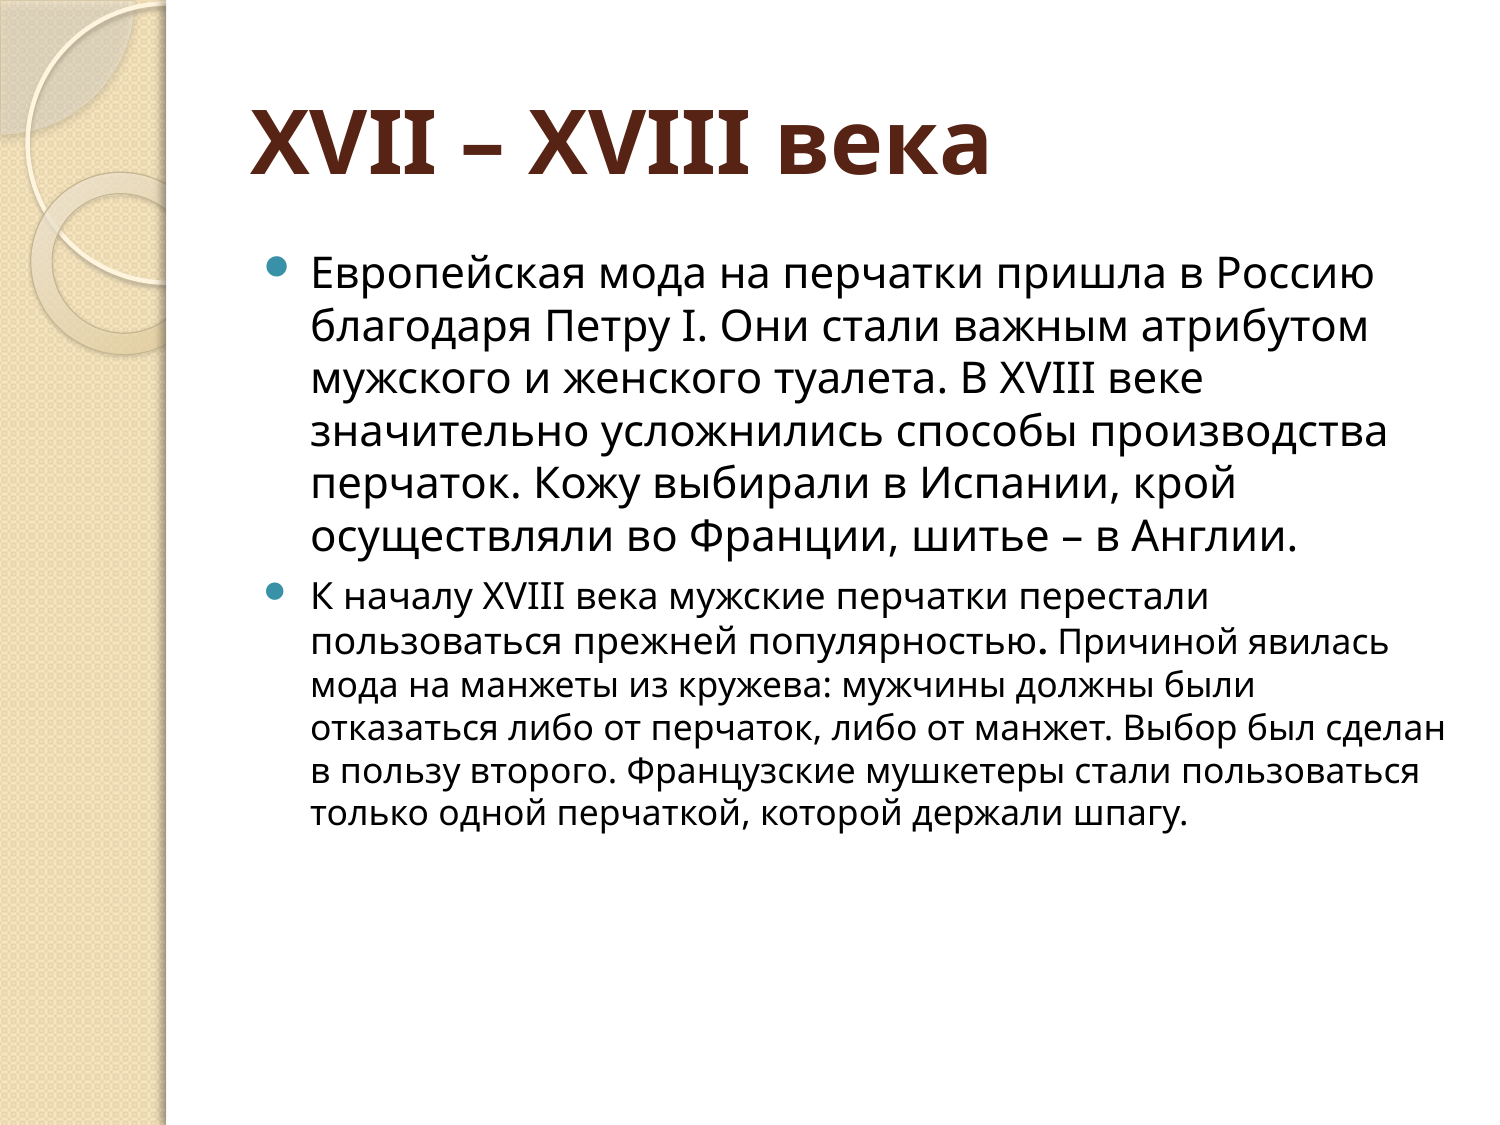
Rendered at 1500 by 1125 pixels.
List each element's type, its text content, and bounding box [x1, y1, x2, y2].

title XVII – XVIII века [235, 45, 1466, 233]
list Европейская мода на перчатки пришла в Россию благодаря Петру I. Они стали важным атрибутом мужского и женского туалета. В XVIII веке значительно усложнились способы производства перчаток. Кожу выбирали в Испании, крой осуществляли во Франции, шитье – в Англии. К началу XVIII века мужские перчатки перестали пользоваться прежней популярностью. Причиной явилась мода на манжеты из кружева: мужчины должны были отказаться либо от перчаток, либо от манжет. Выбор был сделан в пользу второго. Французские мушкетеры стали пользоваться только одной перчаткой, которой держали шпагу. [235, 237, 1466, 1025]
